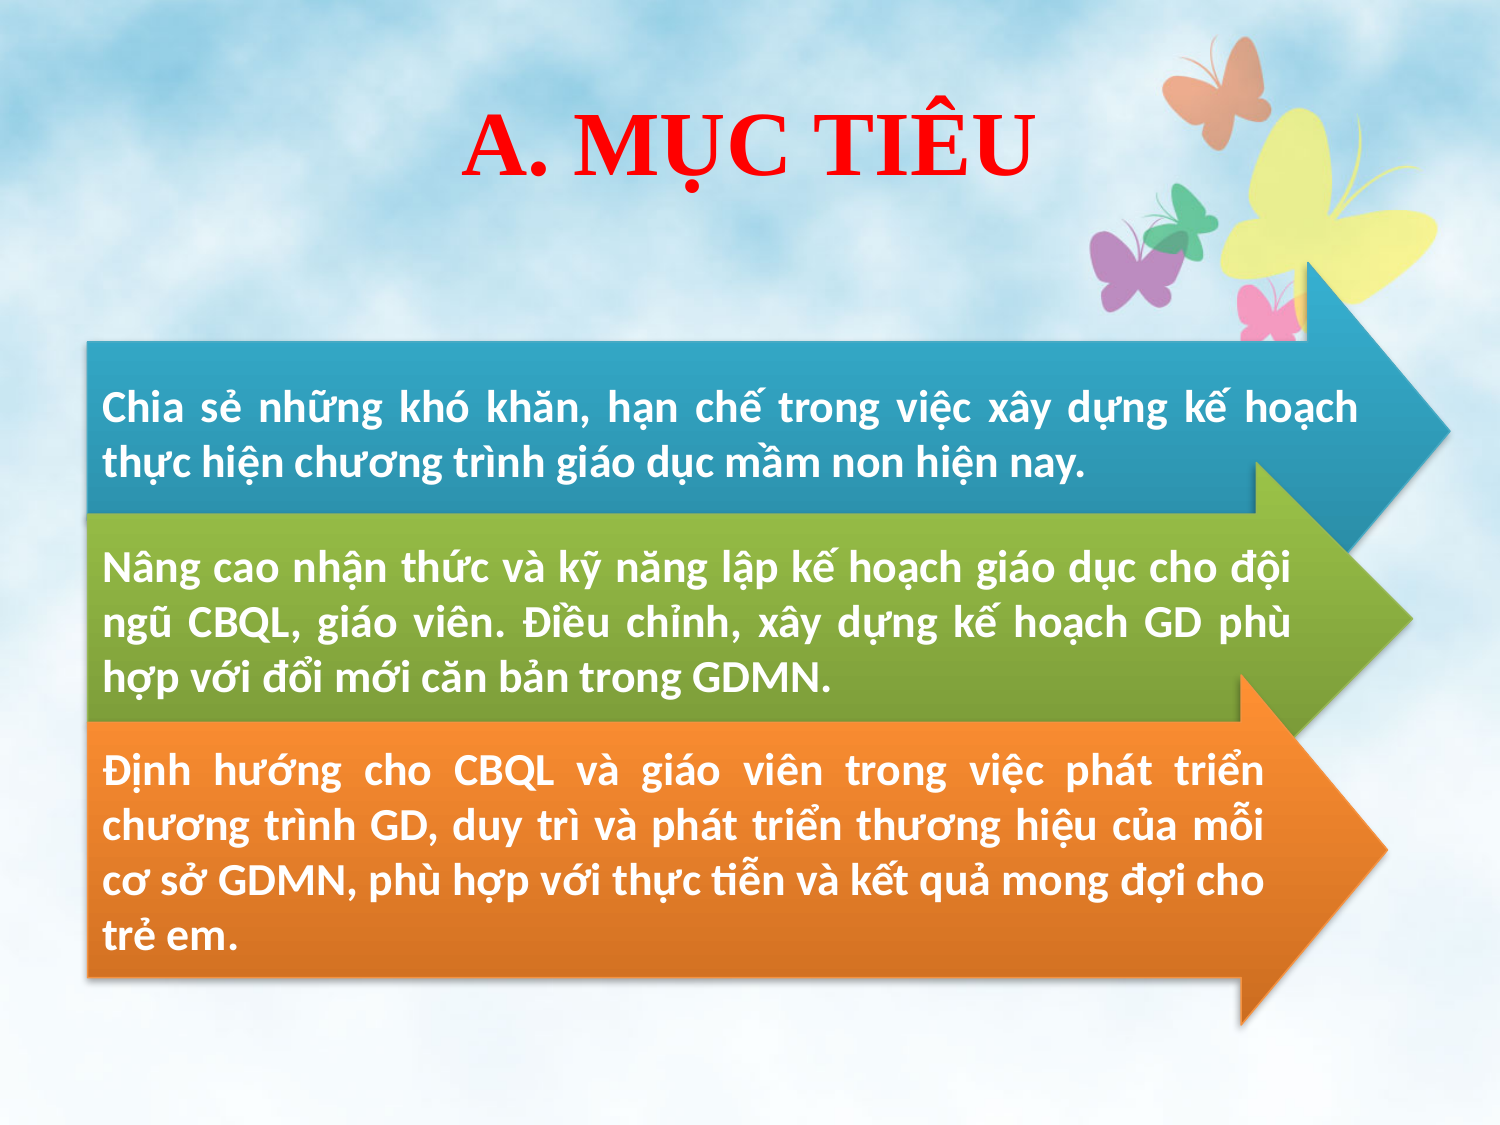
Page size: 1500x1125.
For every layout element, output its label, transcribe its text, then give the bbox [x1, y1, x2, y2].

text_box Chia sẻ những khó khăn, hạn chế trong việc xây dựng kế hoạch thực hiện chương trình giáo dục mầm non hiện nay. [86, 261, 1451, 553]
text_box Nâng cao nhận thức và kỹ năng lập kế hoạch giáo dục cho đội ngũ CBQL, giáo viên. Điều chỉnh, xây dựng kế hoạch GD phù hợp với đổi mới căn bản trong GDMN. [86, 461, 1414, 738]
title A. MỤC TIÊU [75, 45, 1425, 233]
text_box Định hướng cho CBQL và giáo viên trong việc phát triển chương trình GD, duy trì và phát triển thương hiệu của mỗi cơ sở GDMN, phù hợp với thực tiễn và kết quả mong đợi cho trẻ em. [86, 674, 1389, 1026]
picture [0, 0, 1500, 1125]
